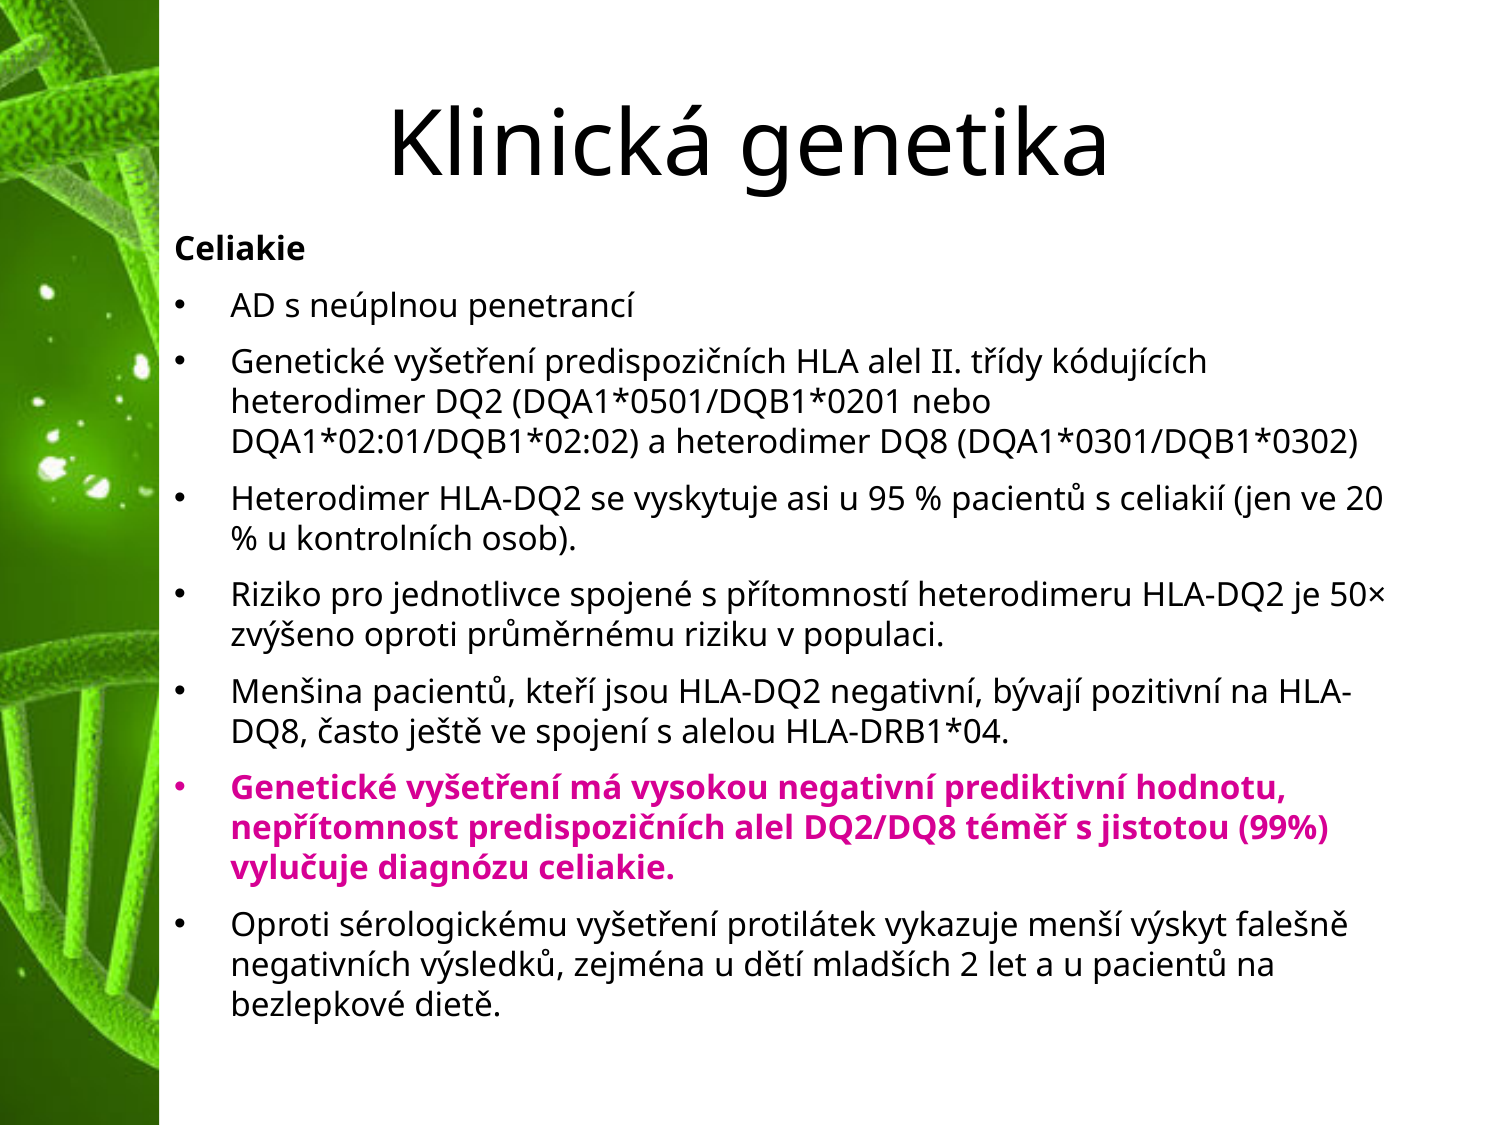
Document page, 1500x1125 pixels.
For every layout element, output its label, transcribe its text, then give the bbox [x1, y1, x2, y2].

title Klinická genetika [164, 45, 1425, 233]
picture [0, 0, 160, 1125]
list Celiakie AD s neúplnou penetrancí Genetické vyšetření predispozičních HLA alel II. třídy kódujících heterodimer DQ2 (DQA1*0501/DQB1*0201 nebo DQA1*02:01/DQB1*02:02) a heterodimer DQ8 (DQA1*0301/DQB1*0302) Heterodimer HLA-DQ2 se vyskytuje asi u 95 % pacientů s celiakií (jen ve 20 % u kontrolních osob). Riziko pro jednotlivce spojené s přítomností heterodimeru HLA-DQ2 je 50× zvýšeno oproti průměrnému riziku v populaci. Menšina pacientů, kteří jsou HLA-DQ2 negativní, bývají pozitivní na HLA-DQ8, často ještě ve spojení s alelou HLA-DRB1*04. Genetické vyšetření má vysokou negativní prediktivní hodnotu, nepřítomnost predispozičních alel DQ2/DQ8 téměř s jistotou (99%) vylučuje diagnózu celiakie. Oproti sérologickému vyšetření protilátek vykazuje menší výskyt falešně negativních výsledků, zejména u dětí mladších 2 let a u pacientů na bezlepkové dietě. [164, 219, 1424, 1111]
